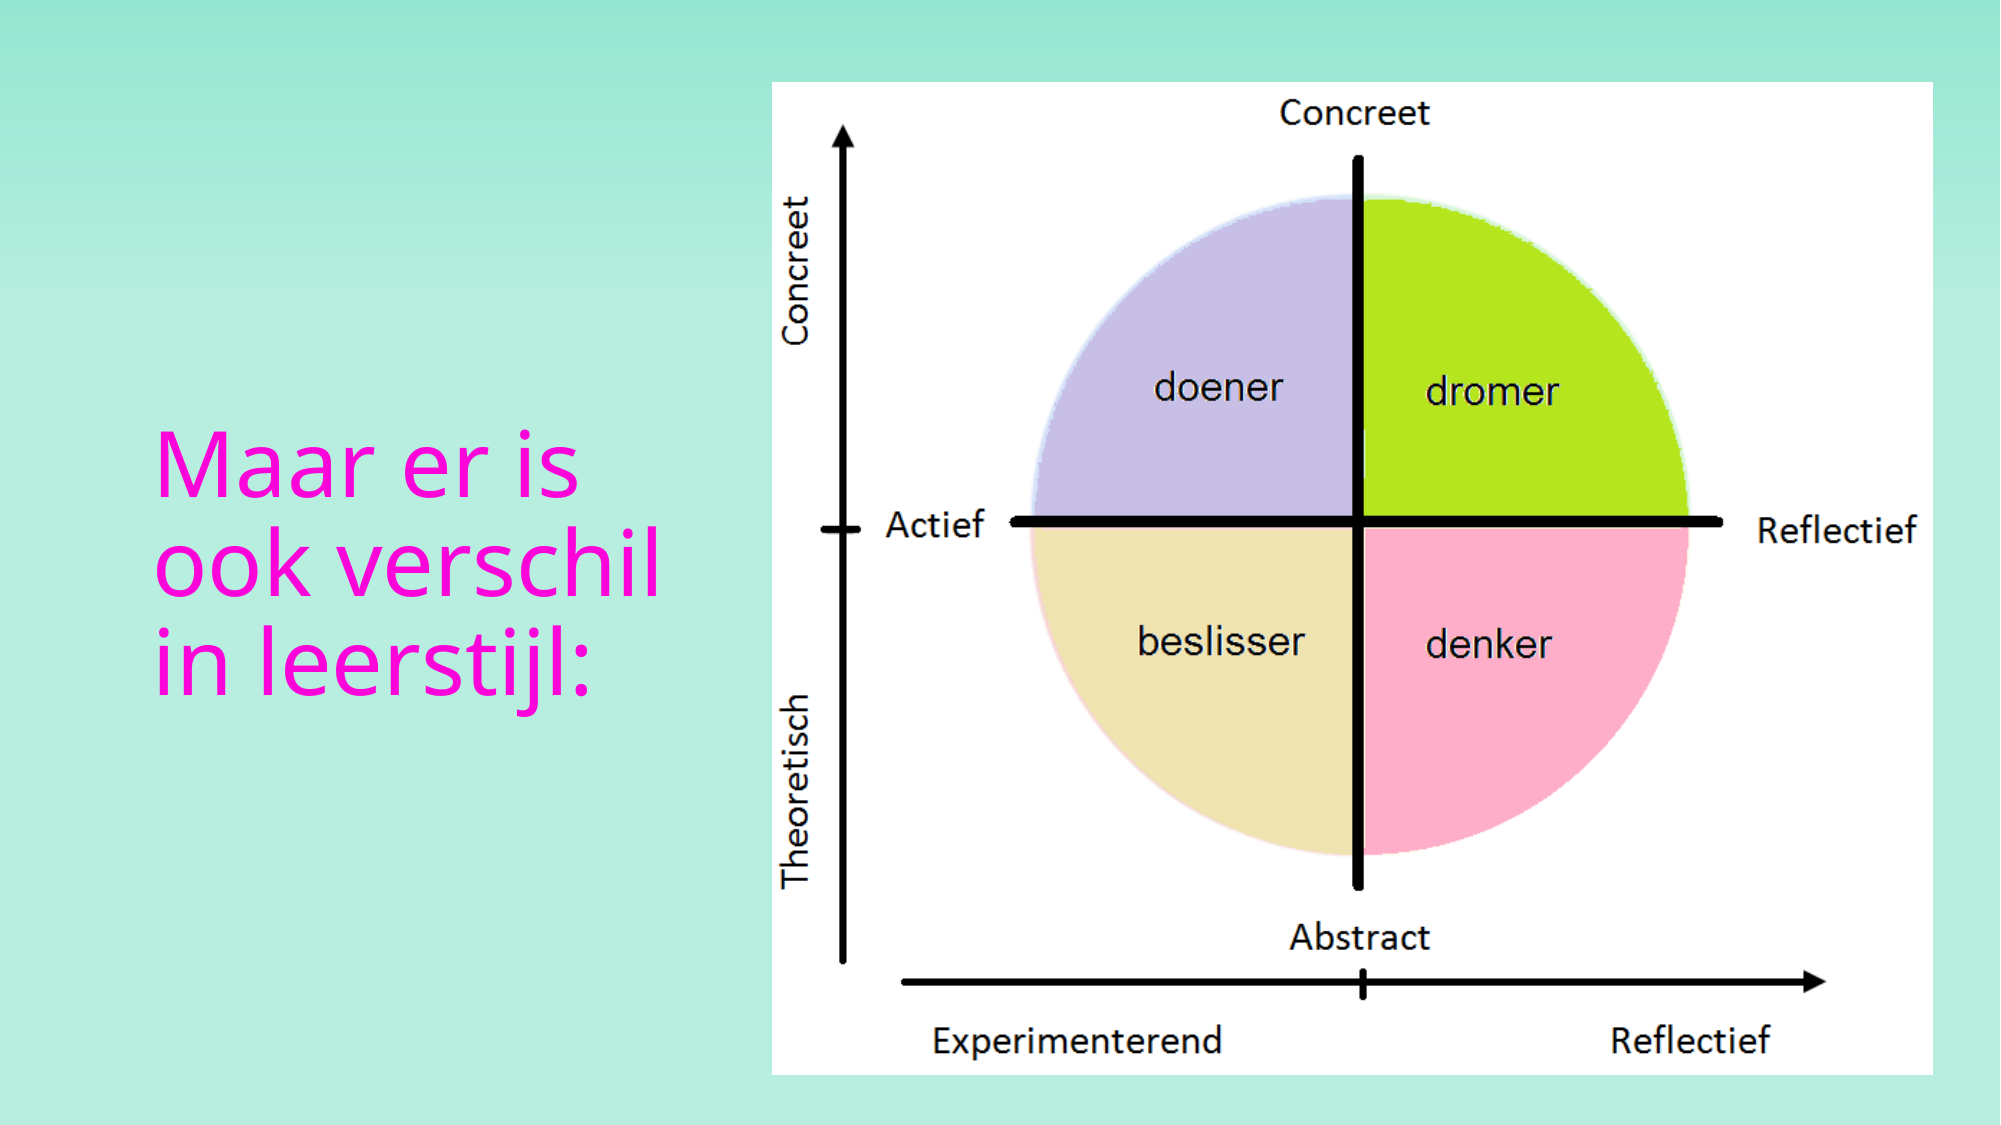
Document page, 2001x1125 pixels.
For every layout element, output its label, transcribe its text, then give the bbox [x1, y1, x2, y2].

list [772, 82, 1933, 1075]
title Maar er is ook verschil in leerstijl: [137, 59, 712, 1075]
